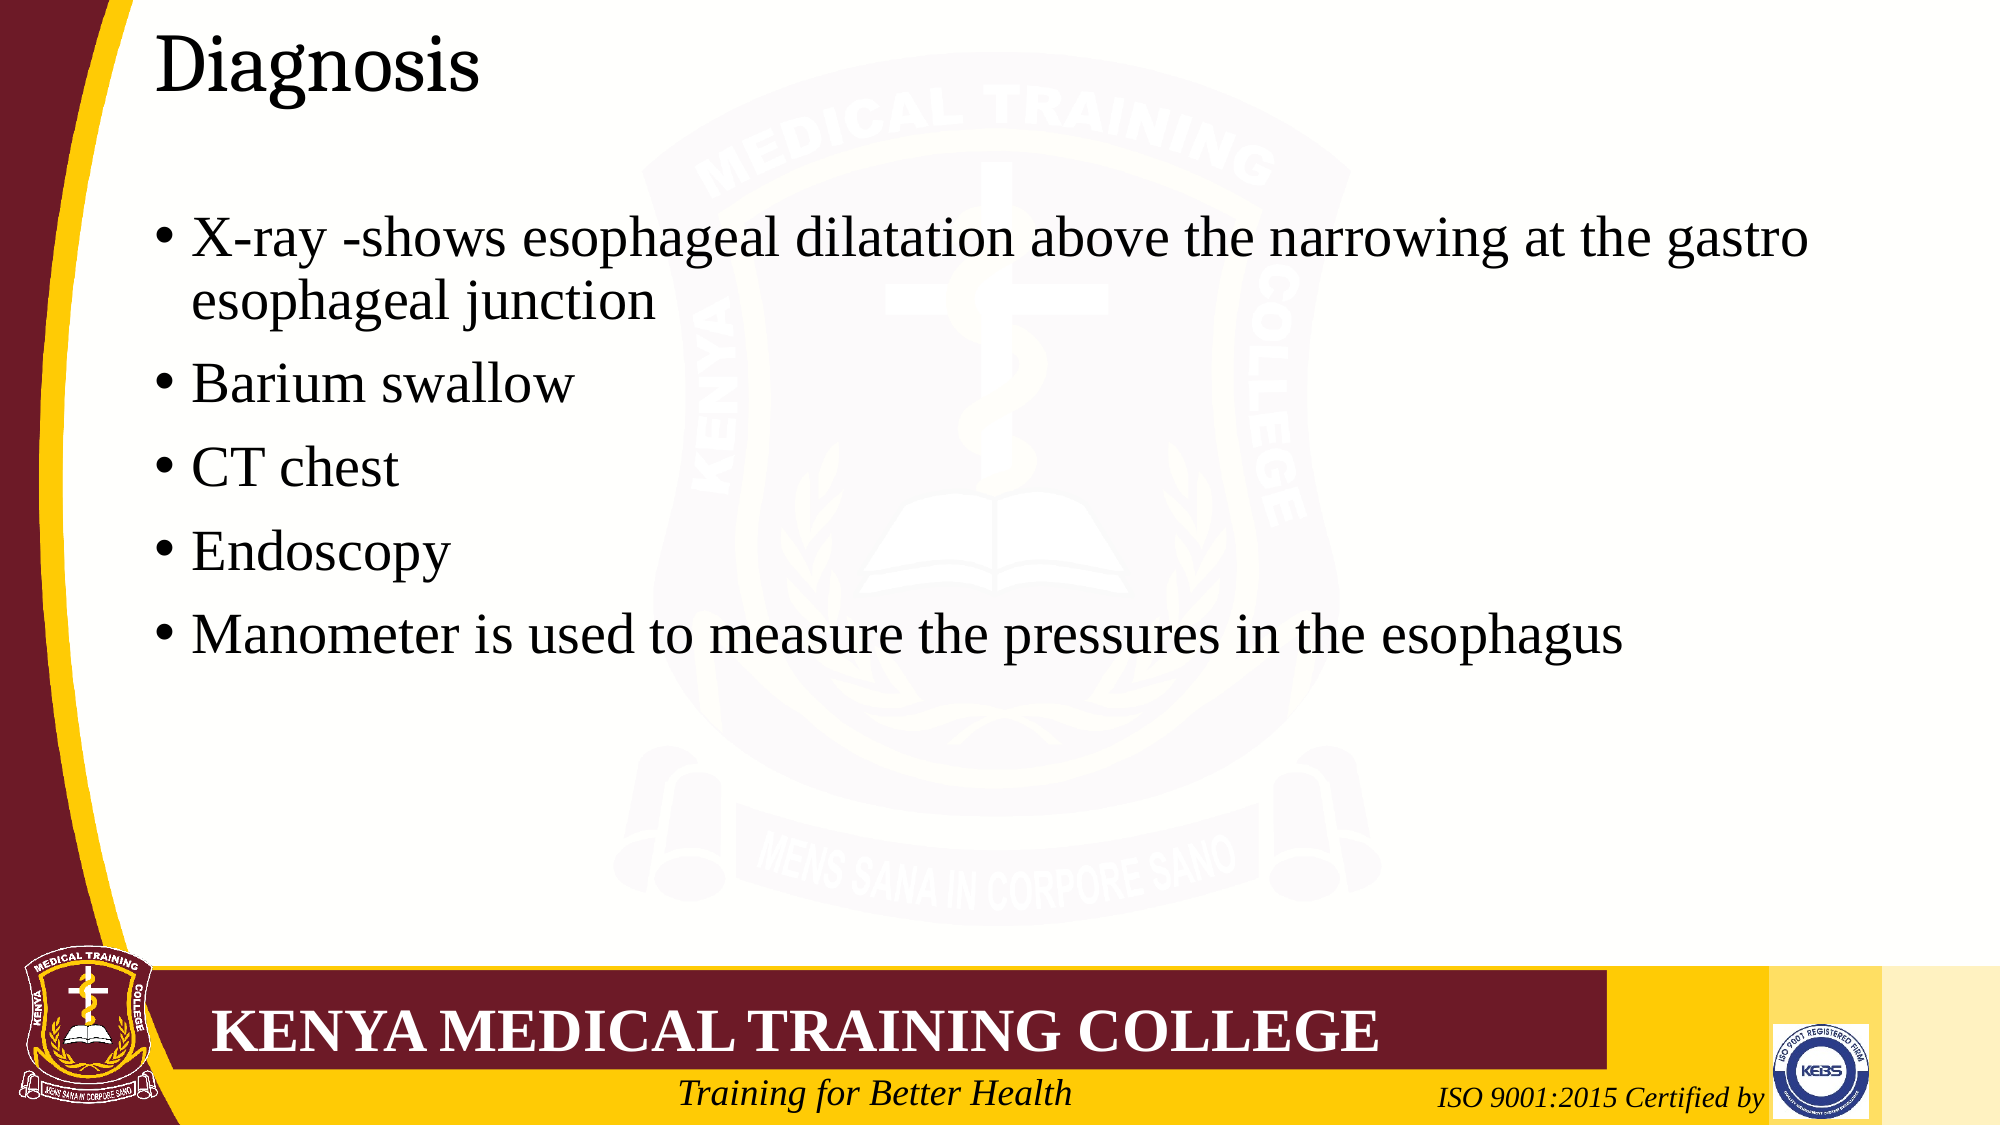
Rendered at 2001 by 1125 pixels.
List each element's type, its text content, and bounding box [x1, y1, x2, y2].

title Diagnosis [139, 2, 1595, 127]
list X-ray -shows esophageal dilatation above the narrowing at the gastro esophageal junction Barium swallow CT chest Endoscopy Manometer is used to measure the pressures in the esophagus [139, 198, 1950, 1095]
picture [0, 0, 2000, 1125]
